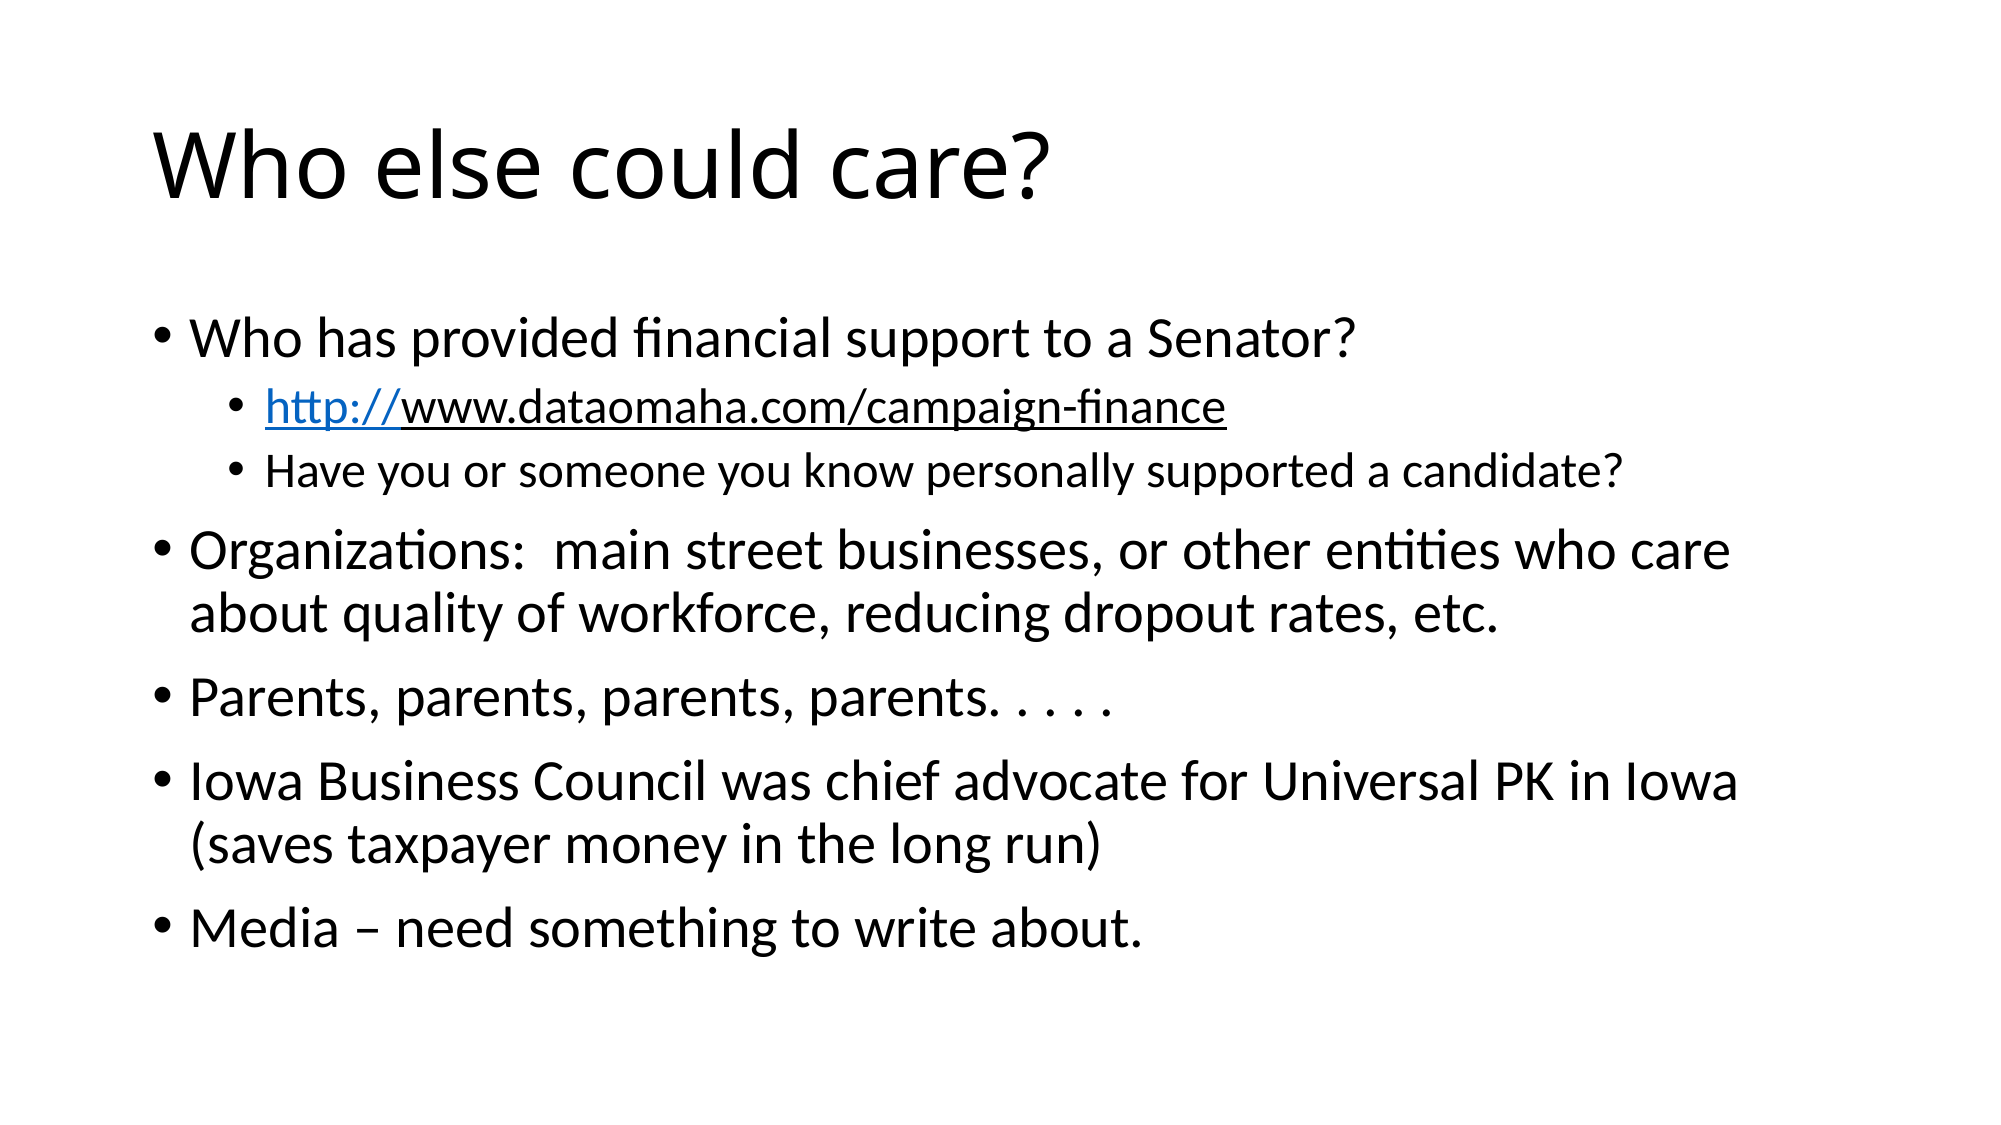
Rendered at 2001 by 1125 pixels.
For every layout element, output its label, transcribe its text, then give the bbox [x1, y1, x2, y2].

list Who has provided financial support to a Senator? http://www.dataomaha.com/campaign-finance Have you or someone you know personally supported a candidate? Organizations: main street businesses, or other entities who care about quality of workforce, reducing dropout rates, etc. Parents, parents, parents, parents. . . . . Iowa Business Council was chief advocate for Universal PK in Iowa (saves taxpayer money in the long run) Media – need something to write about. [137, 299, 1863, 1014]
title Who else could care? [137, 59, 1863, 278]
